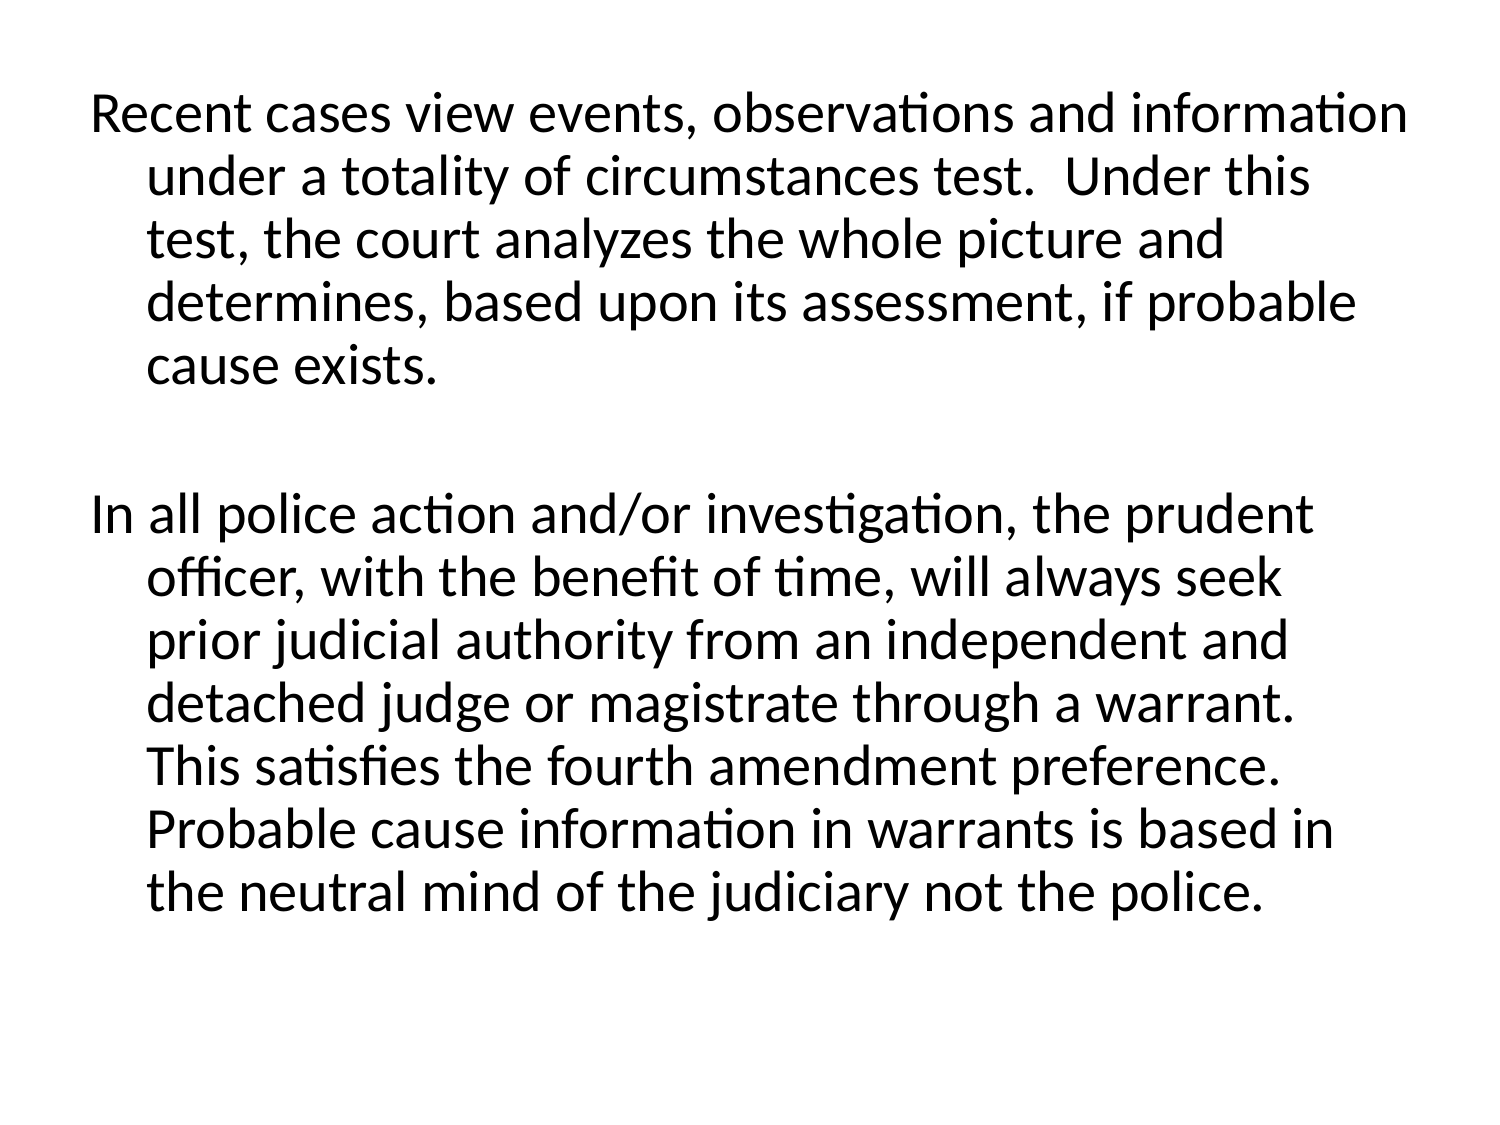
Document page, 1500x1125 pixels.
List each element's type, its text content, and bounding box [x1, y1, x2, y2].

list Recent cases view events, observations and information under a totality of circumstances test. Under this test, the court analyzes the whole picture and determines, based upon its assessment, if probable cause exists. In all police action and/or investigation, the prudent officer, with the benefit of time, will always seek prior judicial authority from an independent and detached judge or magistrate through a warrant. This satisfies the fourth amendment preference. Probable cause information in warrants is based in the neutral mind of the judiciary not the police. [75, 75, 1425, 1005]
